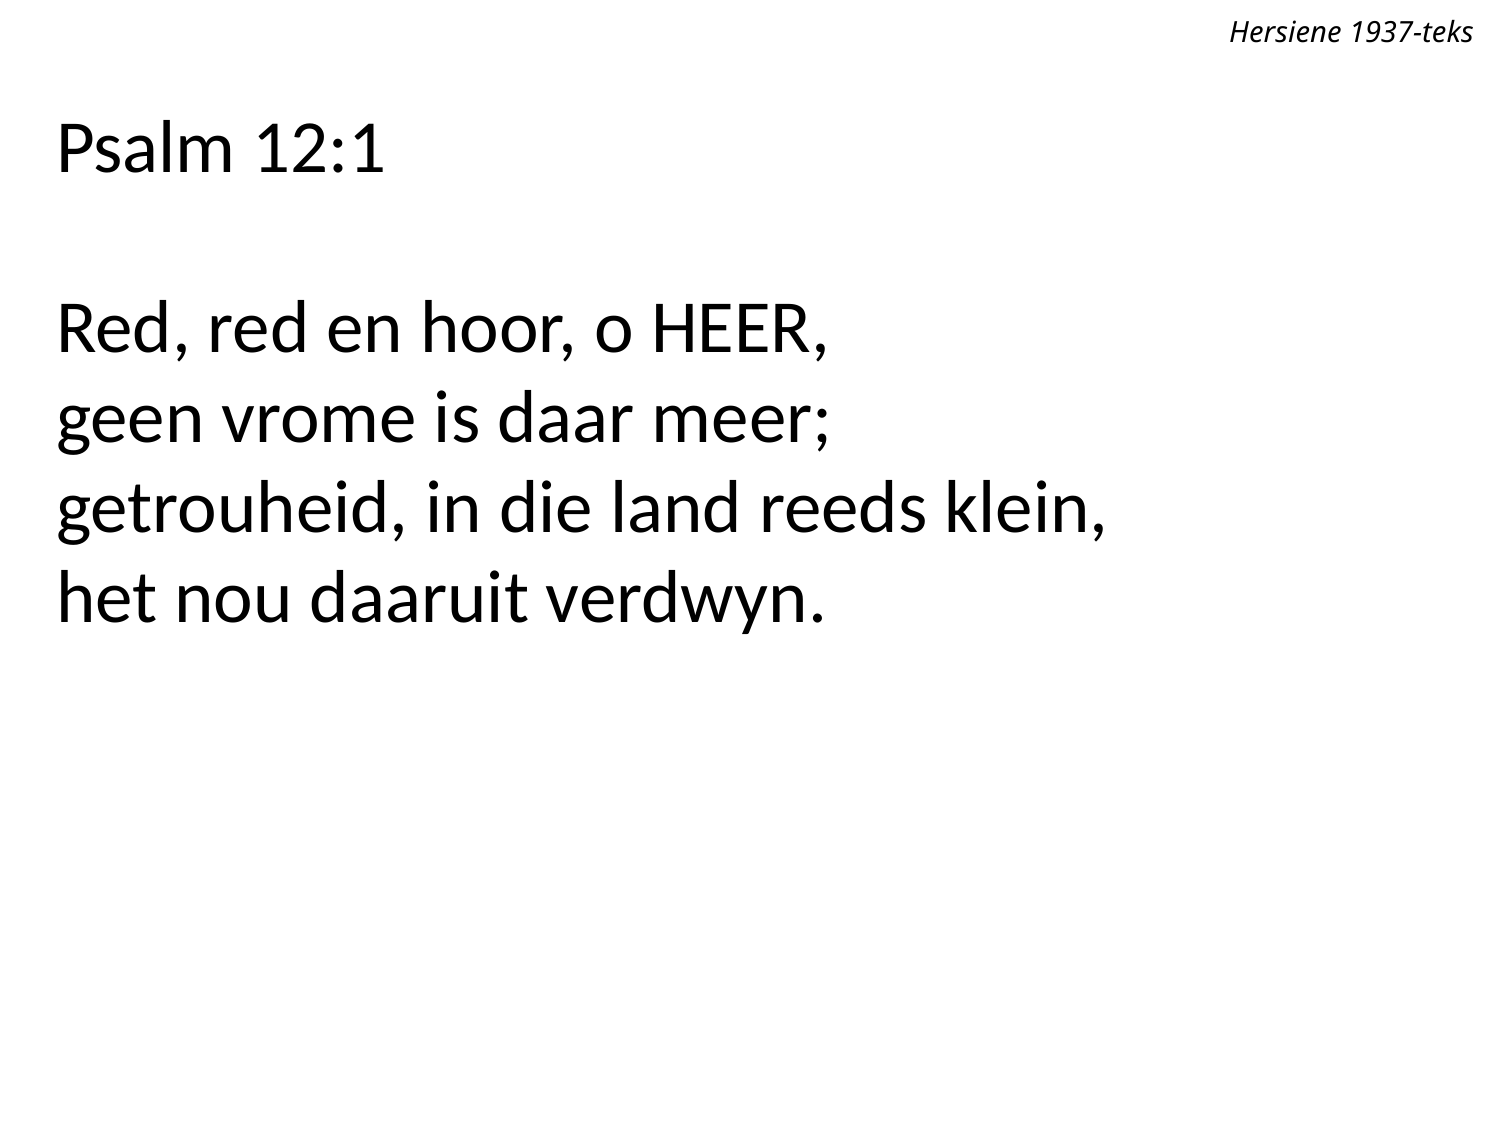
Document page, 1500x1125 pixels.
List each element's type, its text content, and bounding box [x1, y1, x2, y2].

text_box Psalm 12:1 Red, red en hoor, o Heer, geen vrome is daar meer; getrouheid, in die land reeds klein, het nou daaruit verdwyn. [41, 89, 1453, 645]
text_box Hersiene 1937-teks [1214, 5, 1489, 56]
